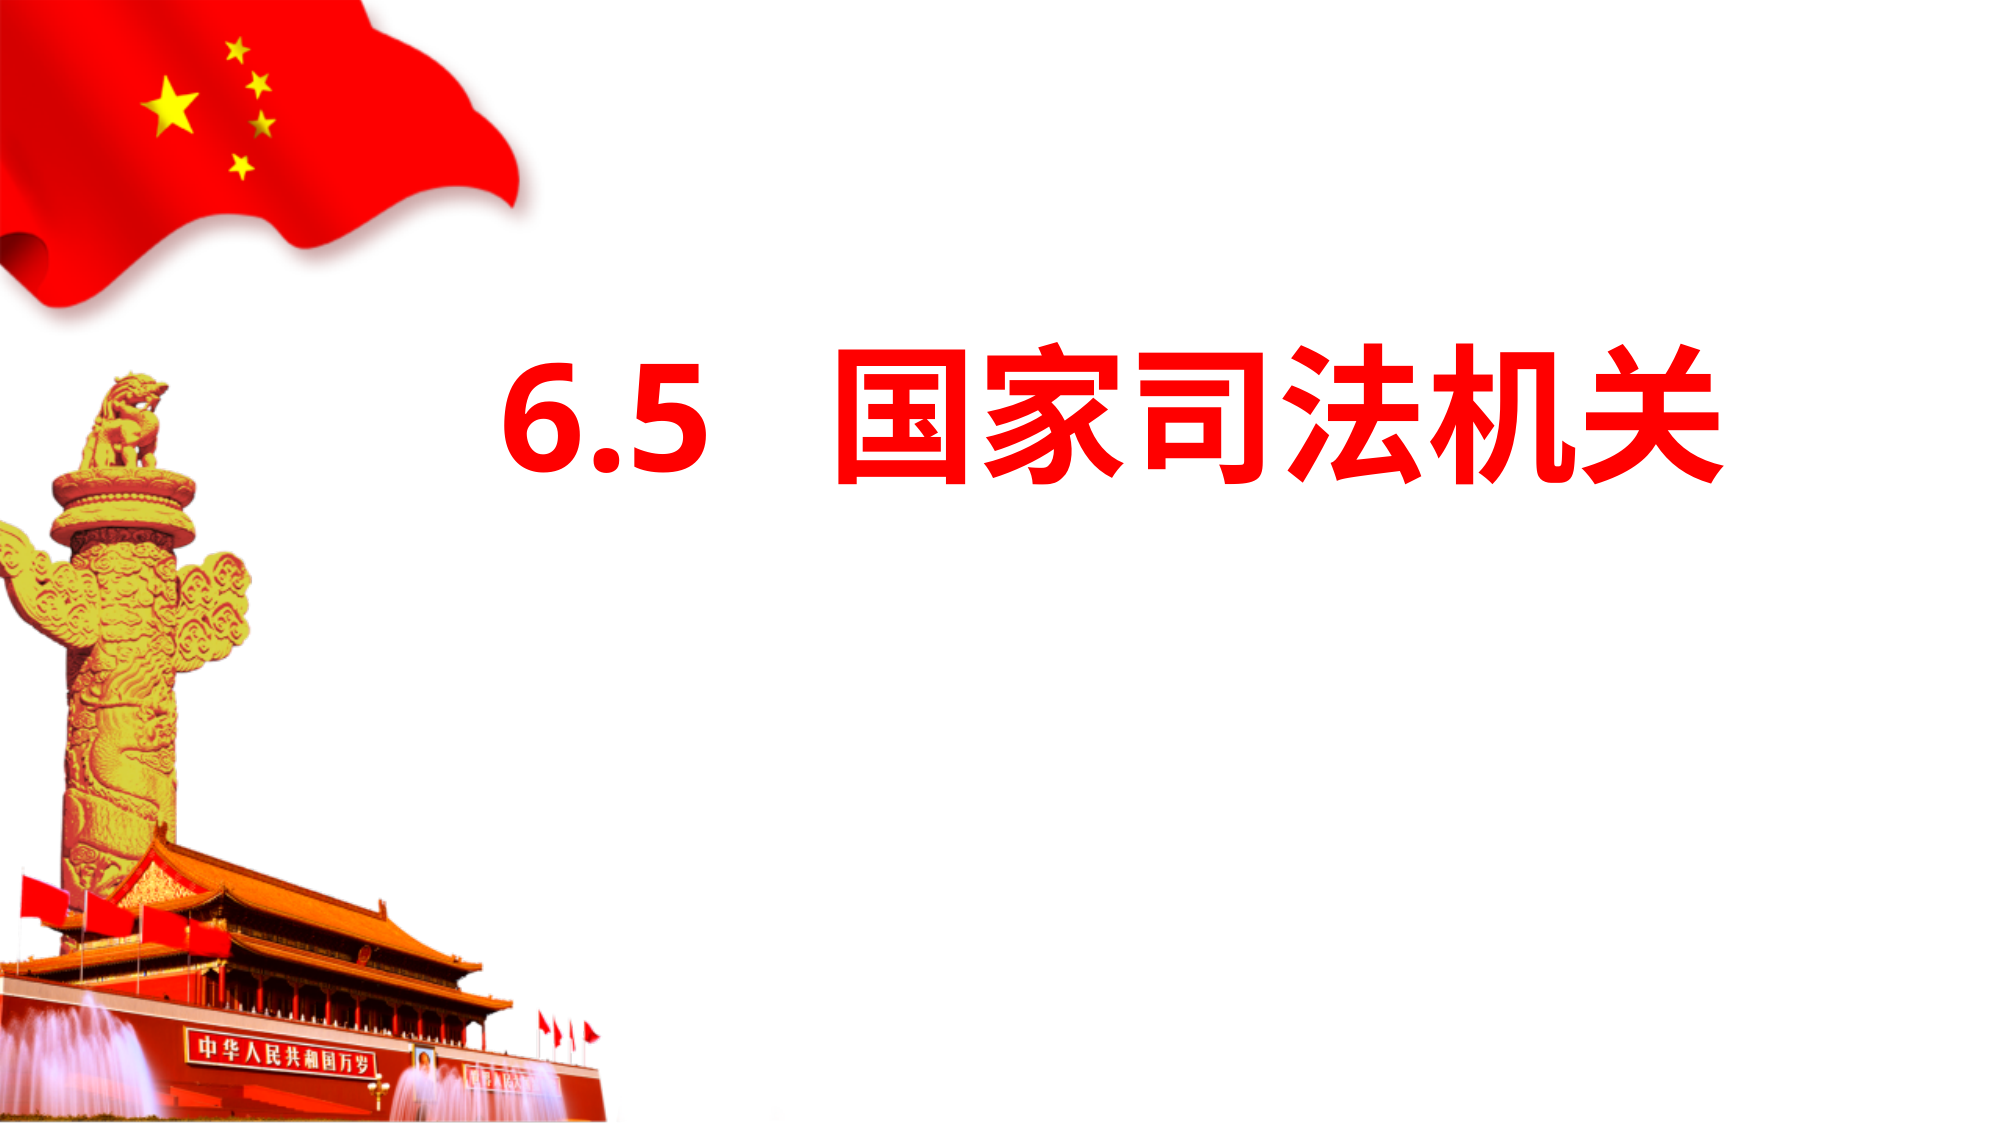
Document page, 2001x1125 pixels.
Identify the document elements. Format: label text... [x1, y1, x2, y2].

text_box 6.5 国家司法机关 [800, 313, 2000, 509]
picture [0, 0, 800, 1125]
